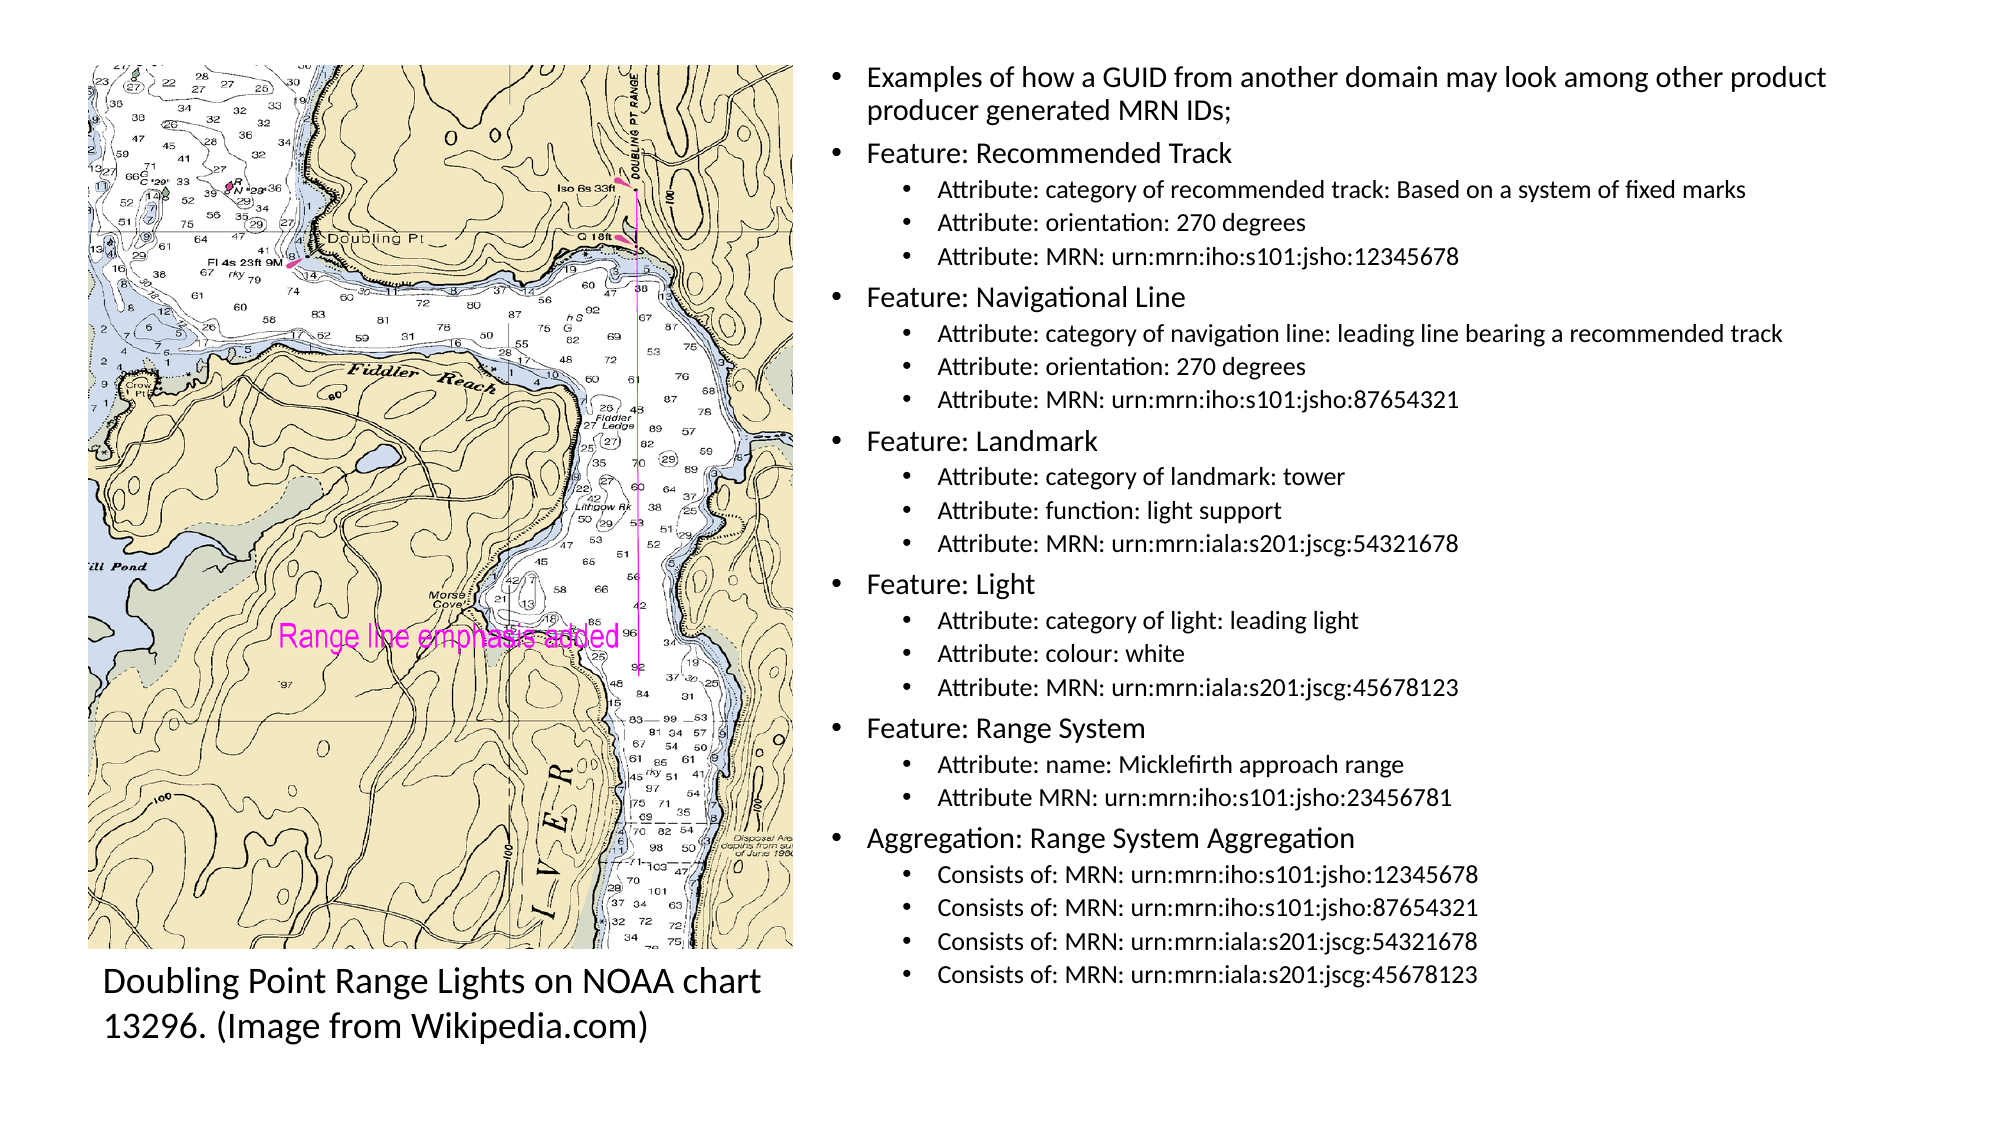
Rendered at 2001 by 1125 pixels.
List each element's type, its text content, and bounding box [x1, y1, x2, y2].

list Examples of how a GUID from another domain may look among other product producer generated MRN IDs; Feature: Recommended Track Attribute: category of recommended track: Based on a system of fixed marks Attribute: orientation: 270 degrees Attribute: MRN: urn:mrn:iho:s101:jsho:12345678 Feature: Navigational Line Attribute: category of navigation line: leading line bearing a recommended track Attribute: orientation: 270 degrees Attribute: MRN: urn:mrn:iho:s101:jsho:87654321 Feature: Landmark Attribute: category of landmark: tower Attribute: function: light support Attribute: MRN: urn:mrn:iala:s201:jscg:54321678 Feature: Light Attribute: category of light: leading light Attribute: colour: white Attribute: MRN: urn:mrn:iala:s201:jscg:45678123 Feature: Range System Attribute: name: Micklefirth approach range Attribute MRN: urn:mrn:iho:s101:jsho:23456781 Aggregation: Range System Aggregation Consists of: MRN: urn:mrn:iho:s101:jsho:12345678 Consists of: MRN: urn:mrn:iho:s101:jsho:87654321 Consists of: MRN: urn:mrn:iala:s201:jscg:54321678 Consists of: MRN: urn:mrn:iala:s201:jscg:45678123 [816, 54, 1863, 1014]
picture [88, 65, 793, 949]
text_box Doubling Point Range Lights on NOAA chart 13296. (Image from Wikipedia.com) [88, 949, 793, 1054]
